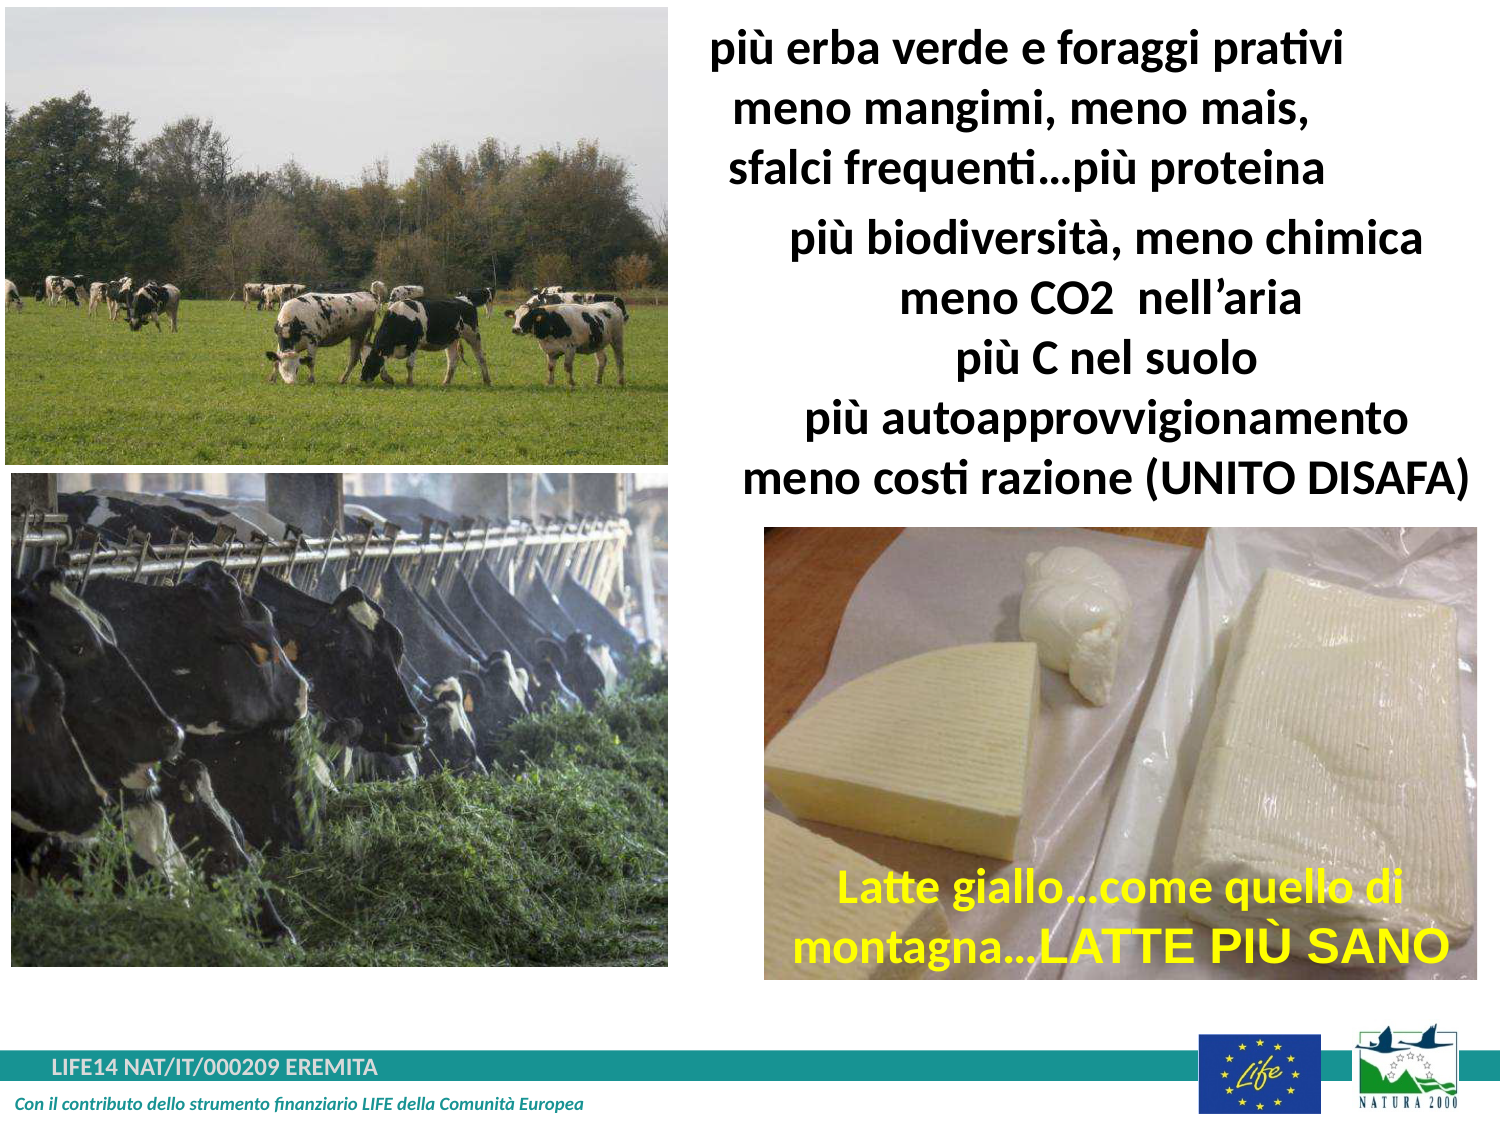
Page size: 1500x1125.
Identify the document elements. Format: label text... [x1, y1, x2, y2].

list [5, 6, 668, 465]
picture [1198, 1034, 1321, 1114]
picture [10, 473, 668, 968]
picture [761, 526, 1478, 1112]
footer [512, 1042, 988, 1103]
text_box più erba verde e foraggi prativi meno mangimi, meno mais, sfalci frequenti…più proteina [690, 7, 1365, 202]
text_box più biodiversità, meno chimica meno CO2 nell’aria più C nel suolo più autoapprovvigionamento meno costi razione (UNITO DISAFA) [714, 197, 1500, 512]
